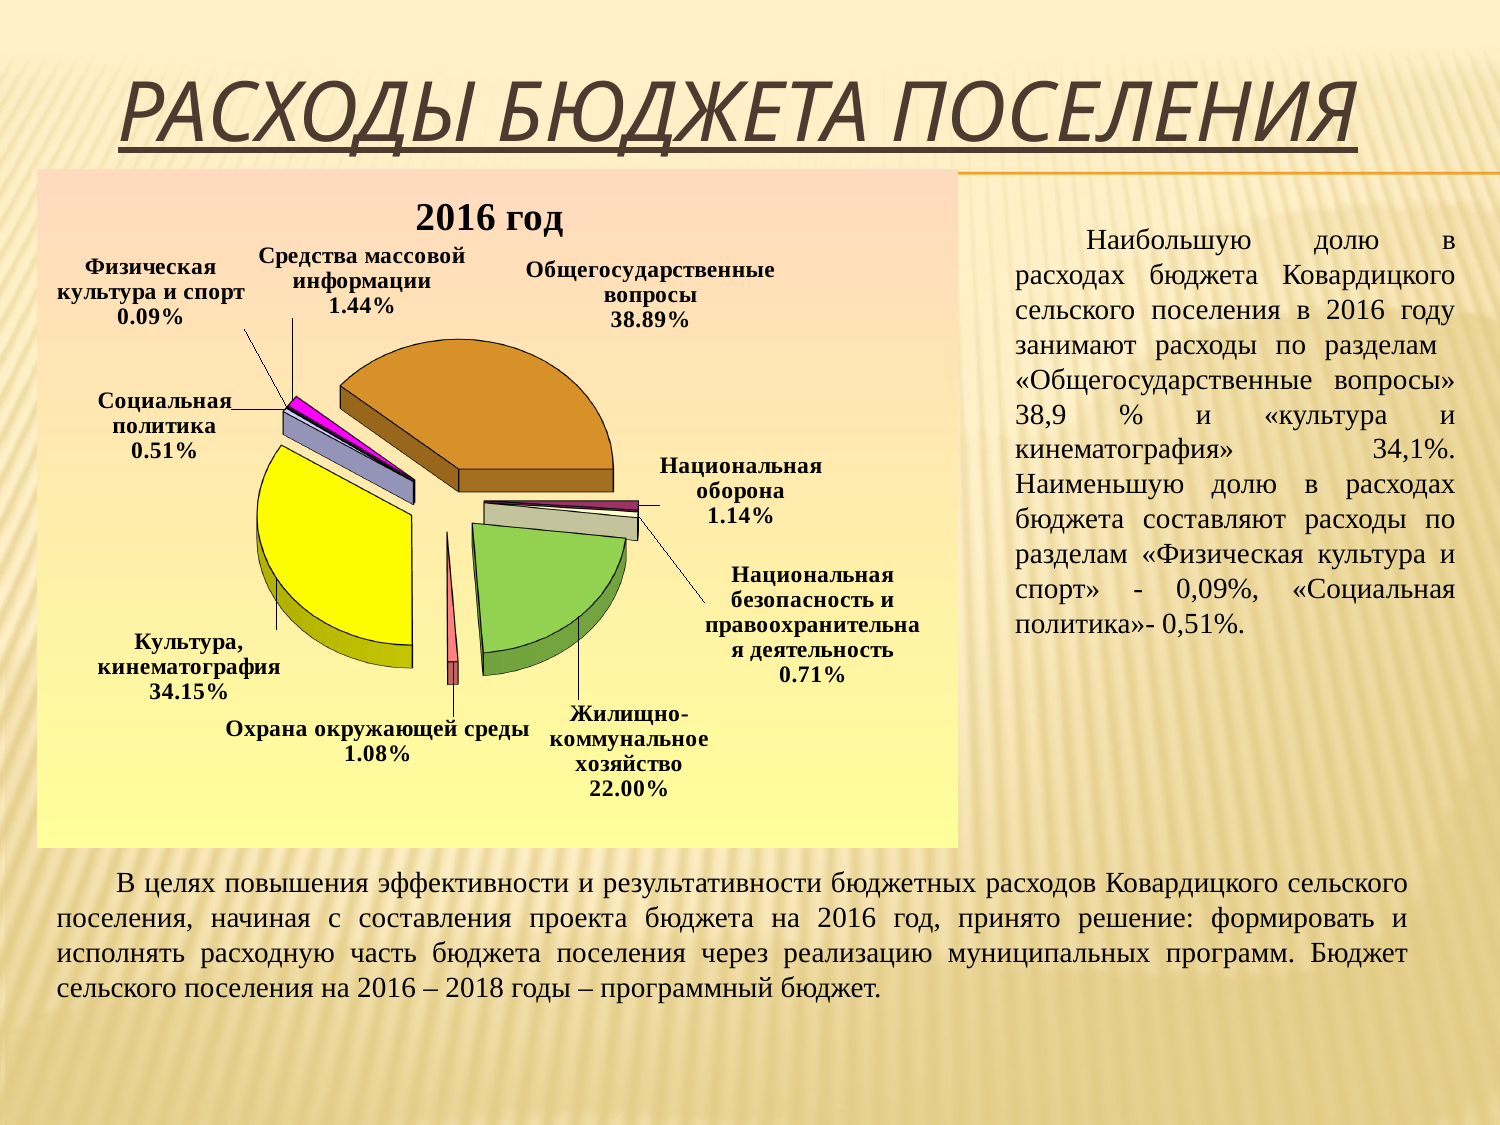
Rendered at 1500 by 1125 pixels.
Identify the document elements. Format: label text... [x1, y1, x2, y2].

text_box В целях повышения эффективности и результативности бюджетных расходов Ковардицкого сельского поселения, начиная с составления проекта бюджета на 2016 год, принято решение: формировать и исполнять расходную часть бюджета поселения через реализацию муниципальных программ. Бюджет сельского поселения на 2016 – 2018 годы – программный бюджет. [41, 855, 1424, 1011]
chart [37, 168, 959, 848]
text_box Наибольшую долю в расходах бюджета Ковардицкого сельского поселения в 2016 году занимают расходы по разделам «Общегосударственные вопросы» 38,9 % и «культура и кинематография» 34,1%. Наименьшую долю в расходах бюджета составляют расходы по разделам «Физическая культура и спорт» - 0,09%, «Социальная политика»- 0,51%. [1000, 212, 1471, 647]
title Расходы бюджета поселения [88, 31, 1388, 185]
